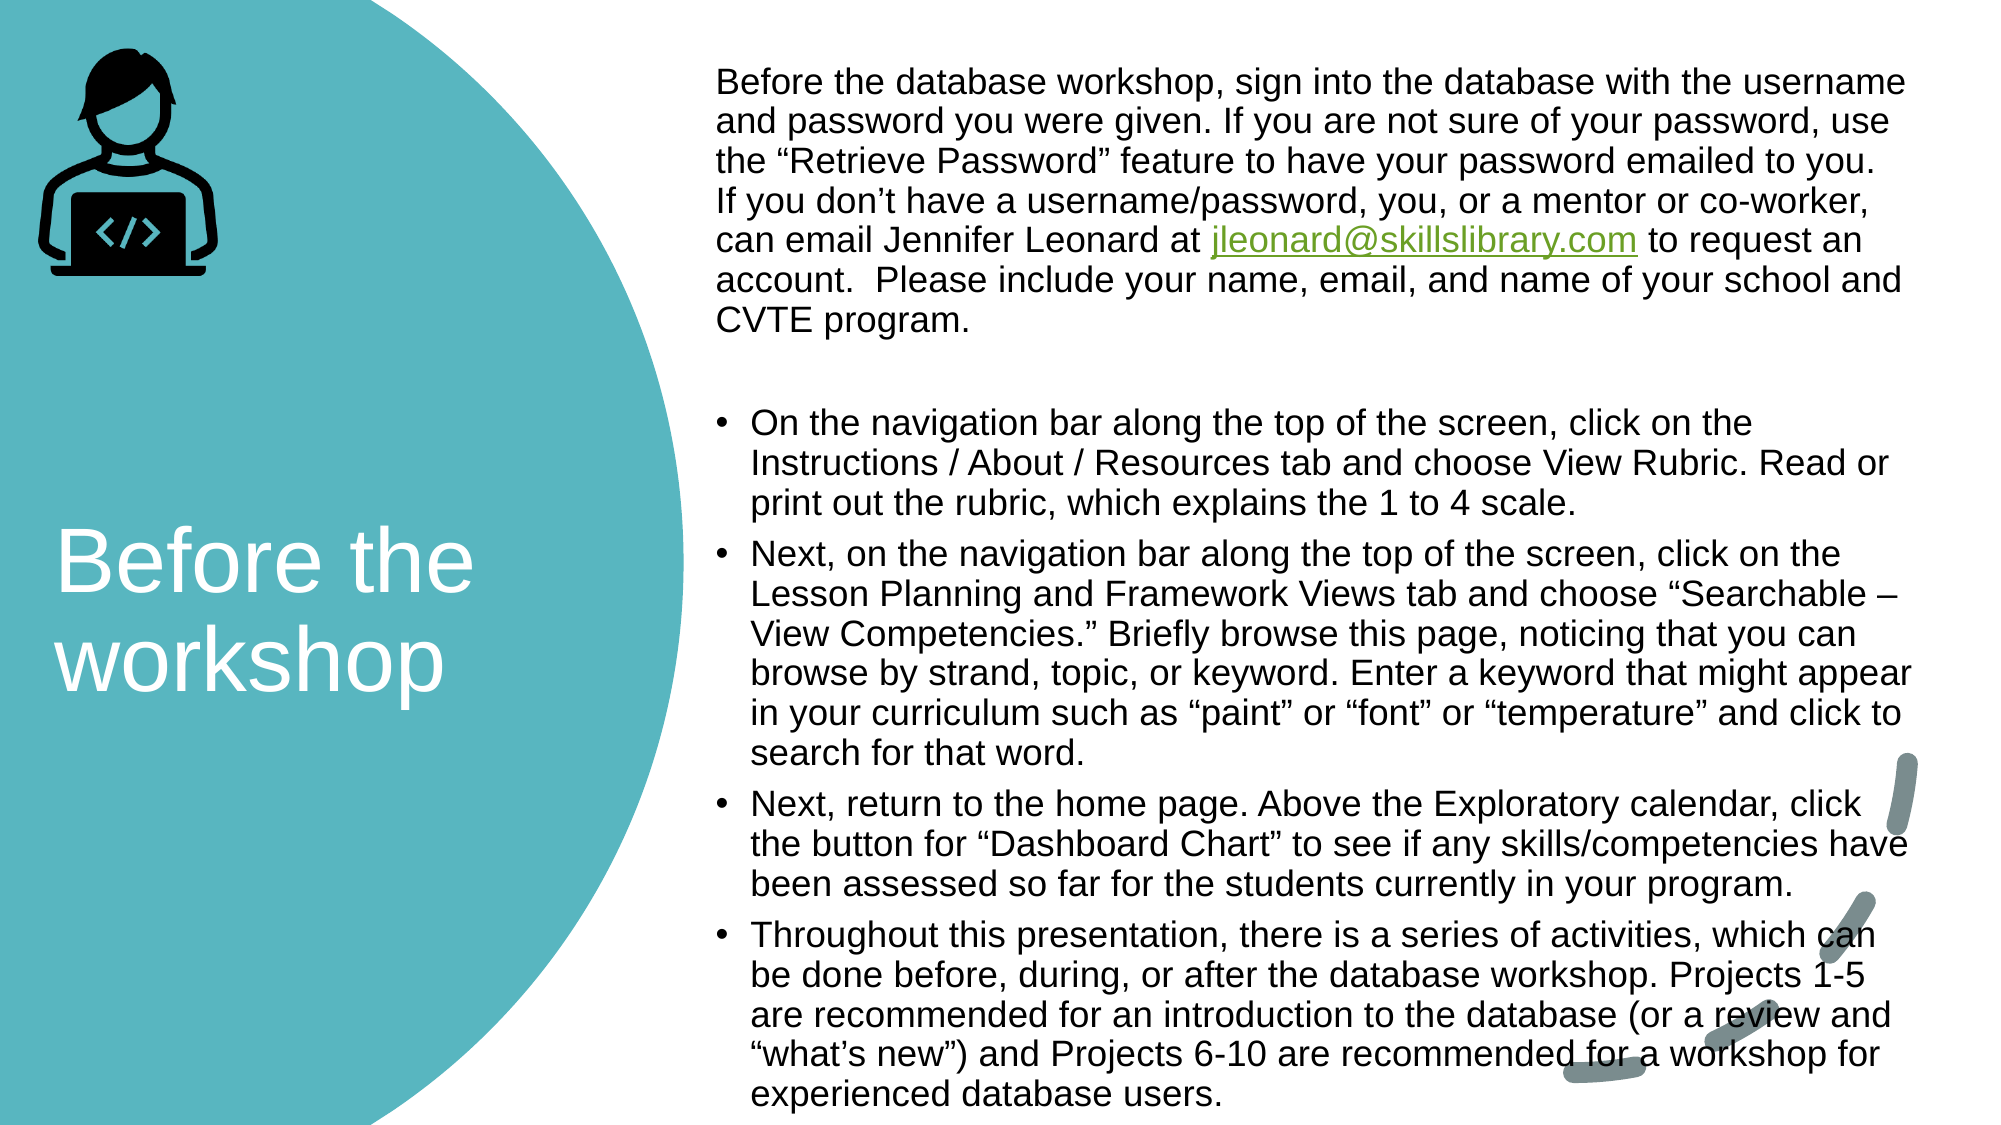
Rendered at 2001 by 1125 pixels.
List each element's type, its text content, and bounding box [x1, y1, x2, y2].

picture [0, 24, 256, 281]
text_box [376, 0, 2000, 1125]
title Before the workshop [39, 196, 565, 929]
text_box [0, 0, 686, 1125]
text_box Before the database workshop, sign into the database with the username and password you were given. If you are not sure of your password, use the “Retrieve Password” feature to have your password emailed to you. If you don’t have a username/password, you, or a mentor or co-worker, can email Jennifer Leonard at jleonard@skillslibrary.com to request an account. Please include your name, email, and name of your school and CVTE program. On the navigation bar along the top of the screen, click on the Instructions / About / Resources tab and choose View Rubric. Read or print out the rubric, which explains the 1 to 4 scale. Next, on the navigation bar along the top of the screen, click on the Lesson Planning and Framework Views tab and choose “Searchable – View Competencies.” Briefly browse this page, noticing that you can browse by strand, topic, or keyword. Enter a keyword that might appear in your curriculum such as “paint” or “font” or “temperature” and click to search for that word. Next, return to the home page. Above the Exploratory calendar, click the button for “Dashboard Chart” to see if any skills/competencies have been assessed so far for the students currently in your program. Throughout this presentation, there is a series of activities, which can be done before, during, or after the database workshop. Projects 1-5 are recommended for an introduction to the database (or a review and “what’s new”) and Projects 6-10 are recommended for a workshop for experienced database users. [700, 52, 1932, 1125]
